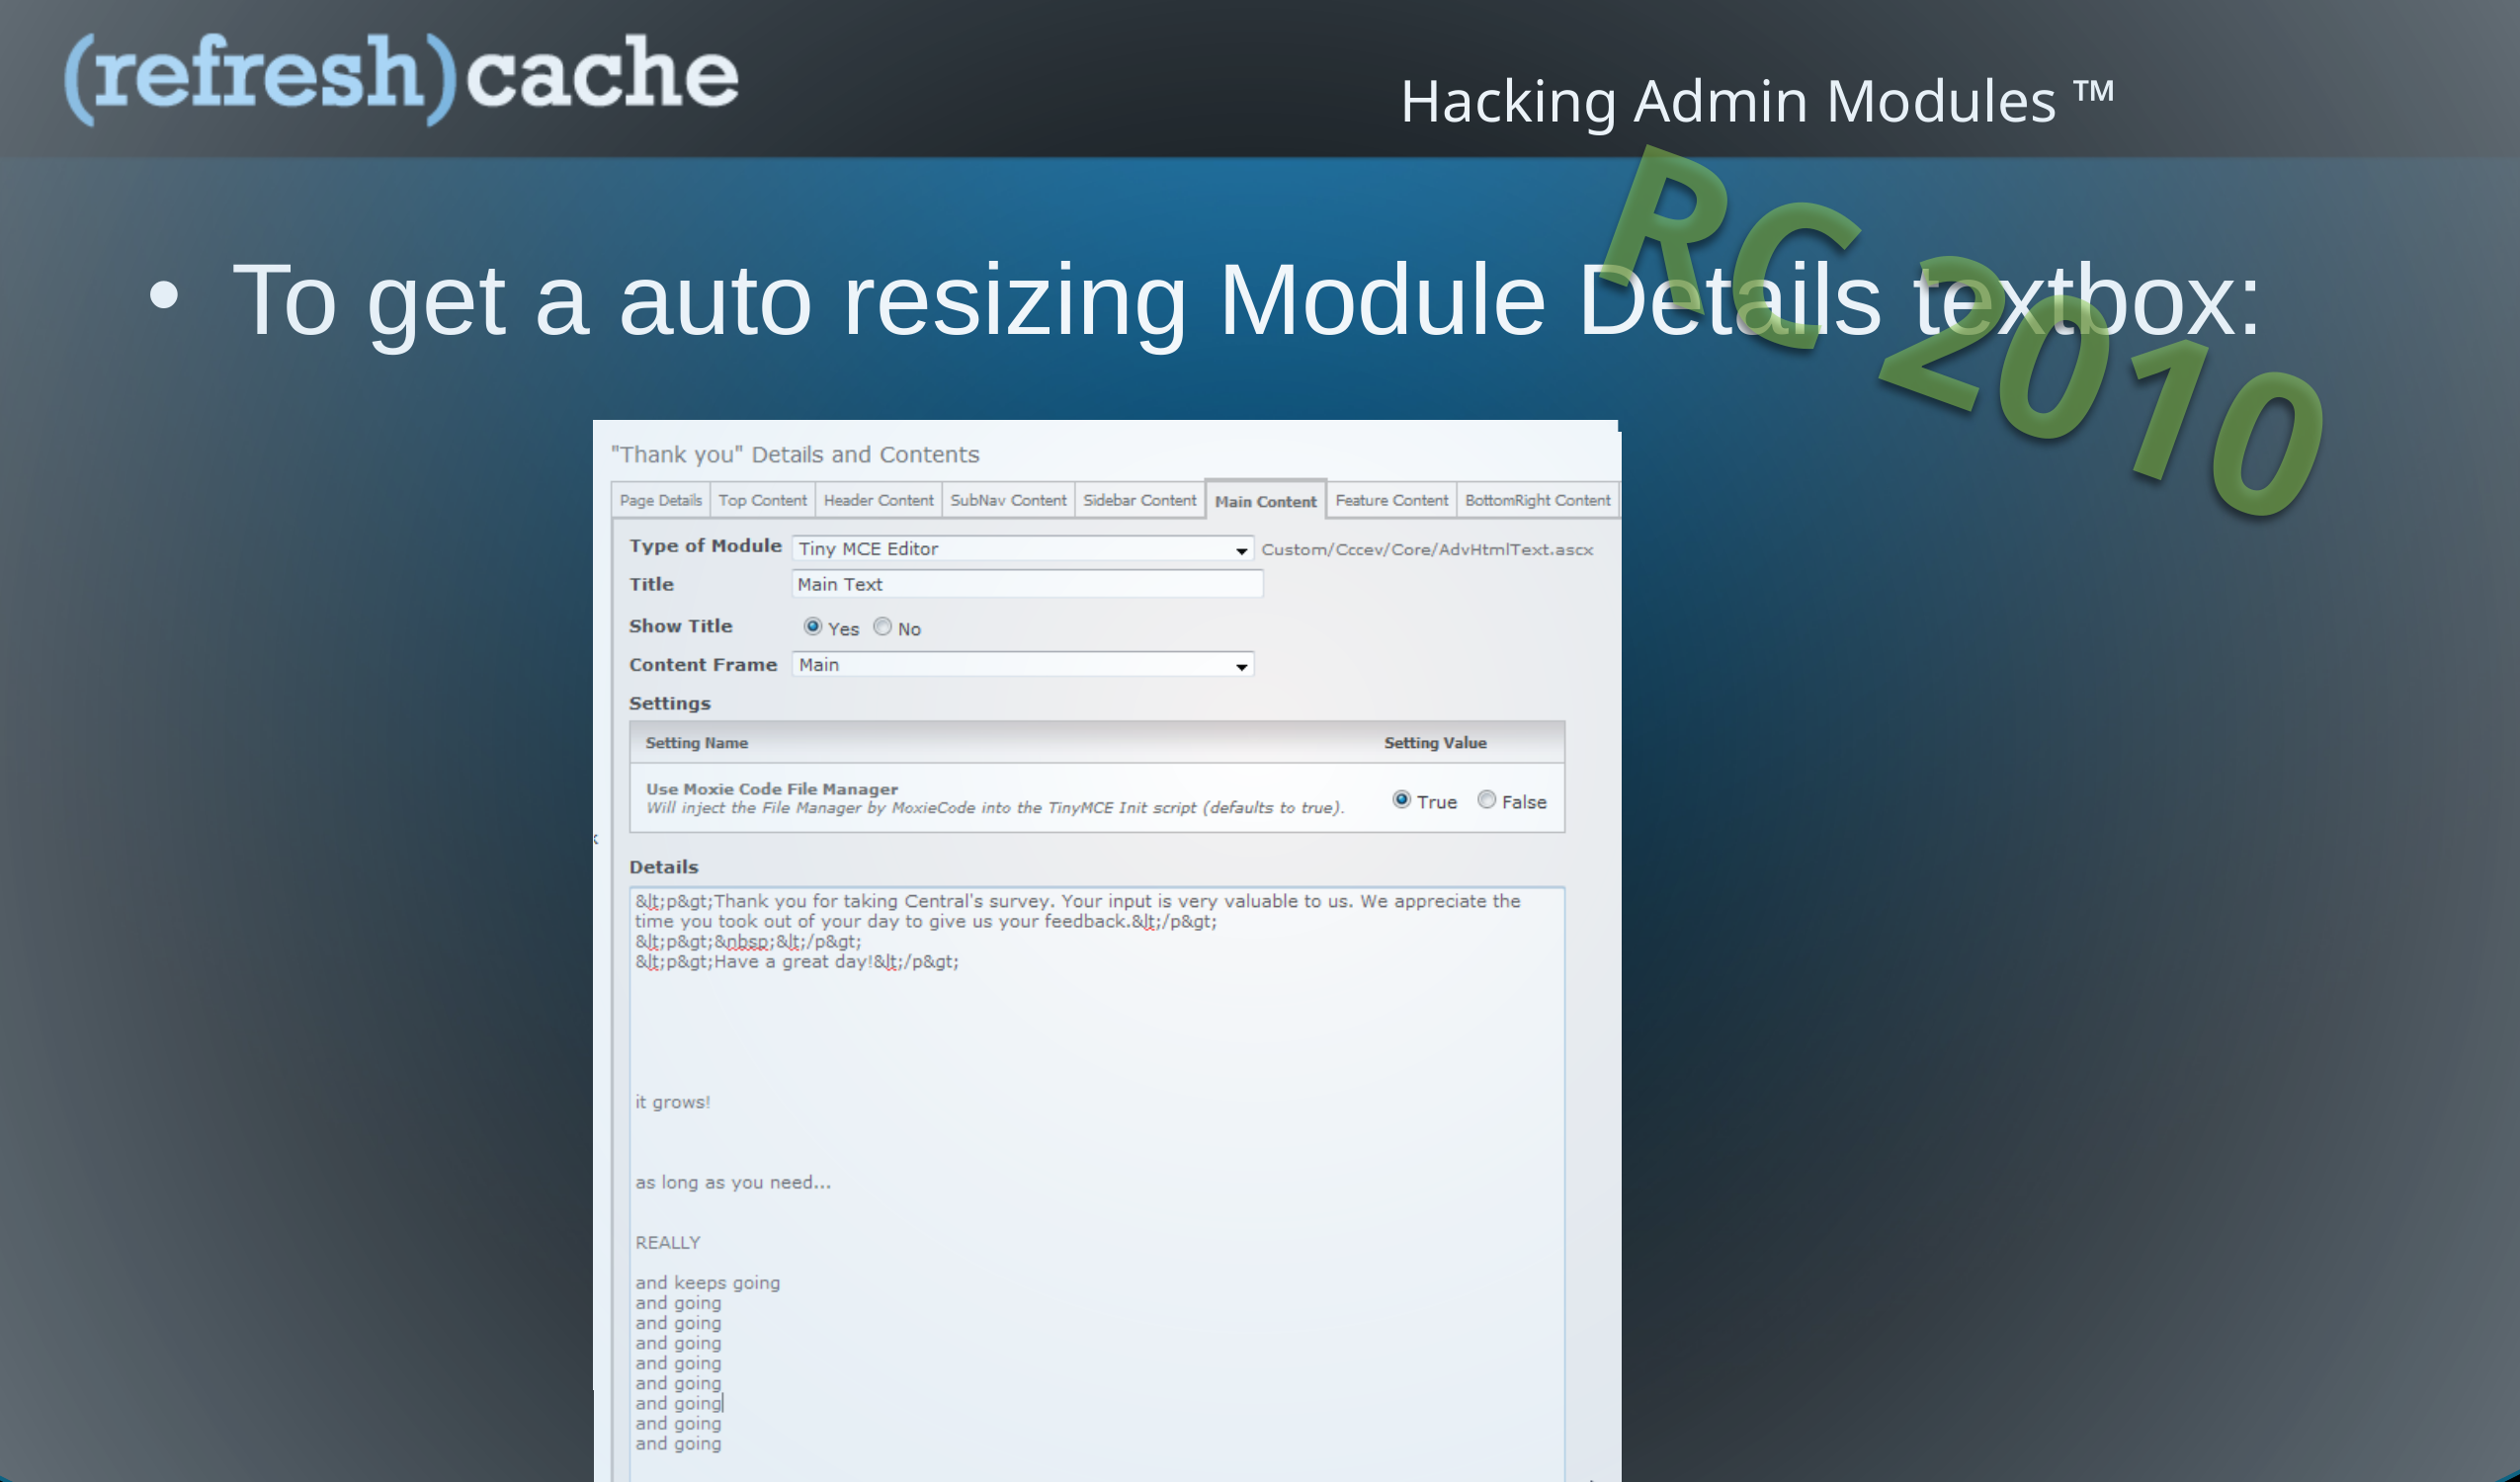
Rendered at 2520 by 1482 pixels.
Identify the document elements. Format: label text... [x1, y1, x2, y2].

picture [592, 419, 1623, 1482]
picture [2506, 1475, 2520, 1482]
text_box RC 2010 [1553, 73, 2499, 623]
text_box [0, 0, 2520, 1482]
